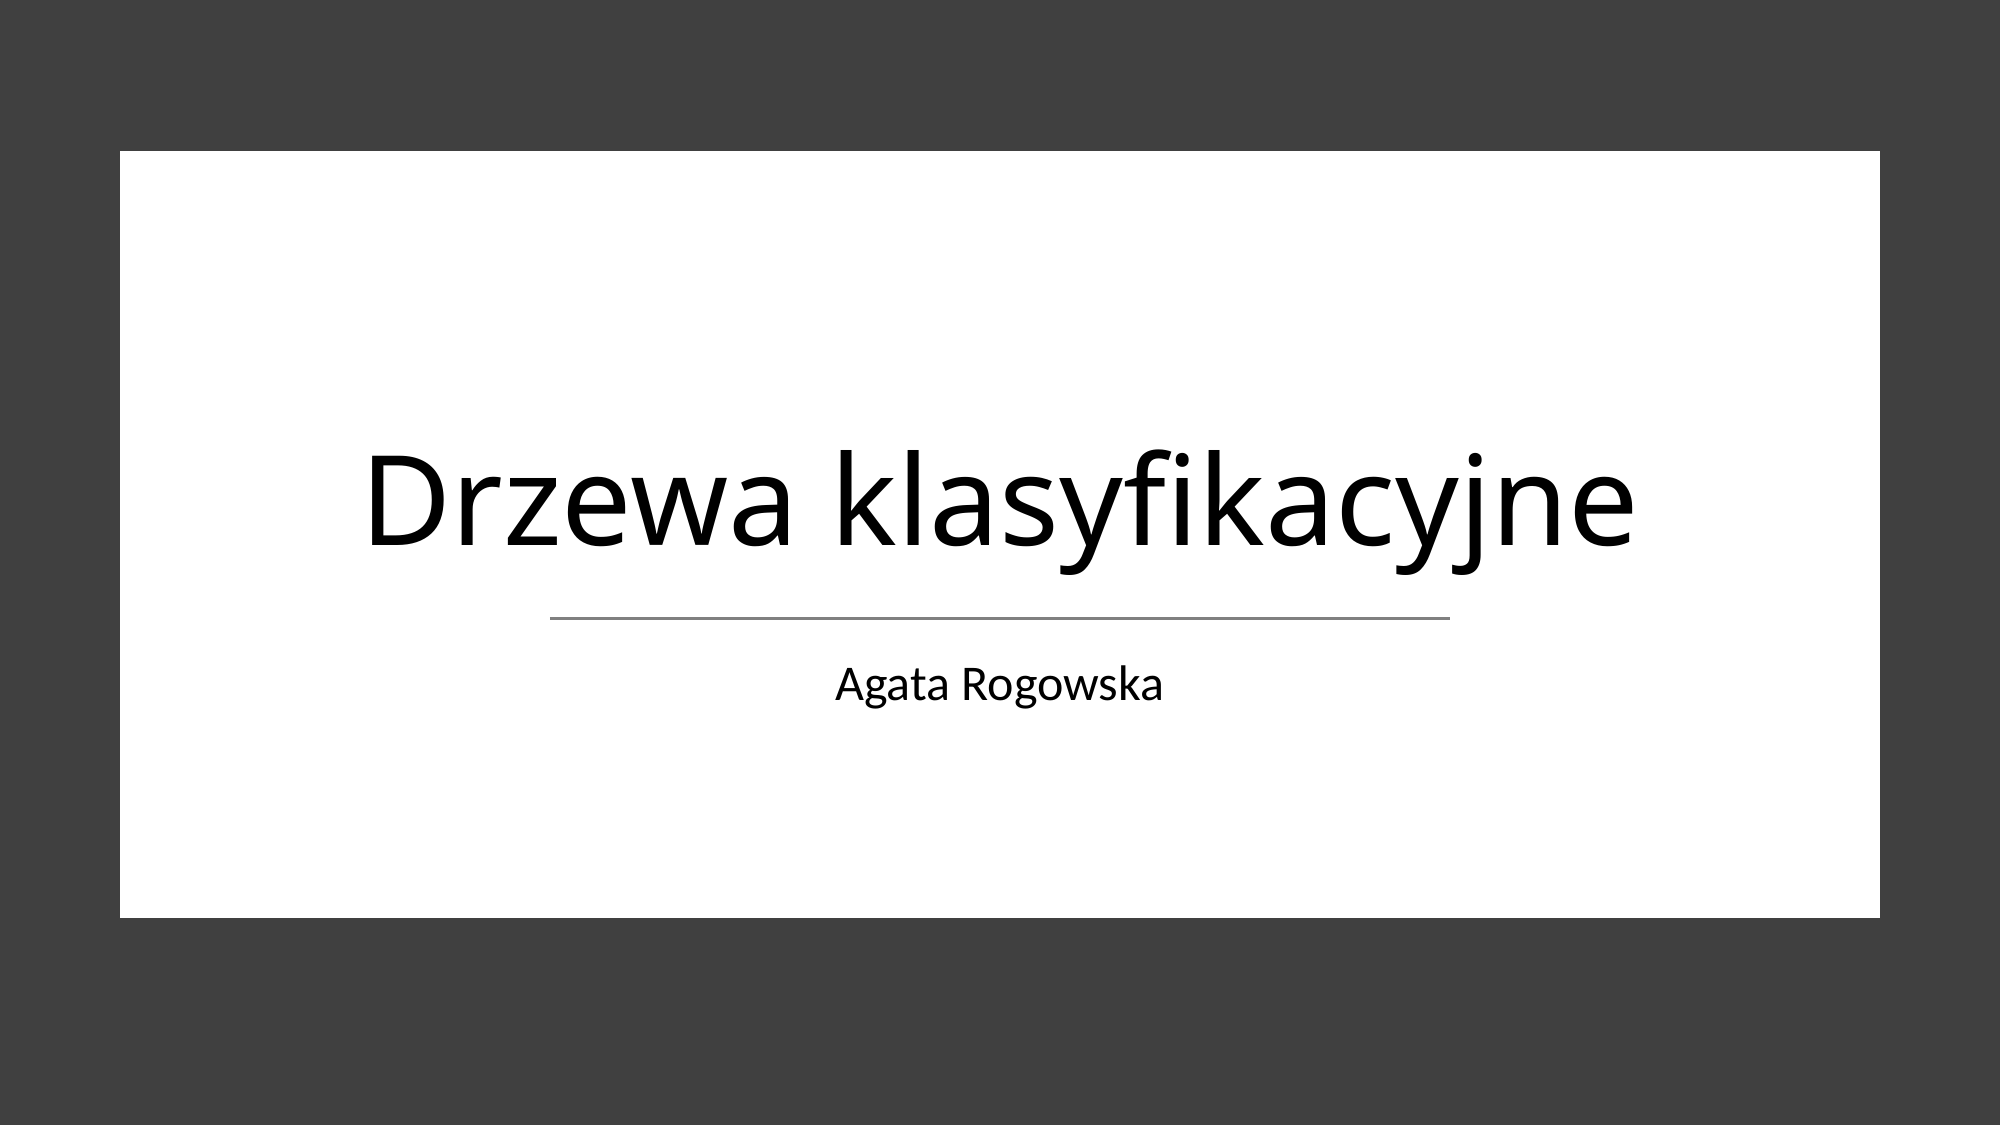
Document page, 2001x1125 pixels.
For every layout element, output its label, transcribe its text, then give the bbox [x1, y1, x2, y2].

text_box [0, 0, 2000, 1125]
text_box [129, 160, 1870, 909]
title Drzewa klasyfikacyjne [252, 234, 1748, 580]
subtitle Agata Rogowska [252, 649, 1748, 830]
